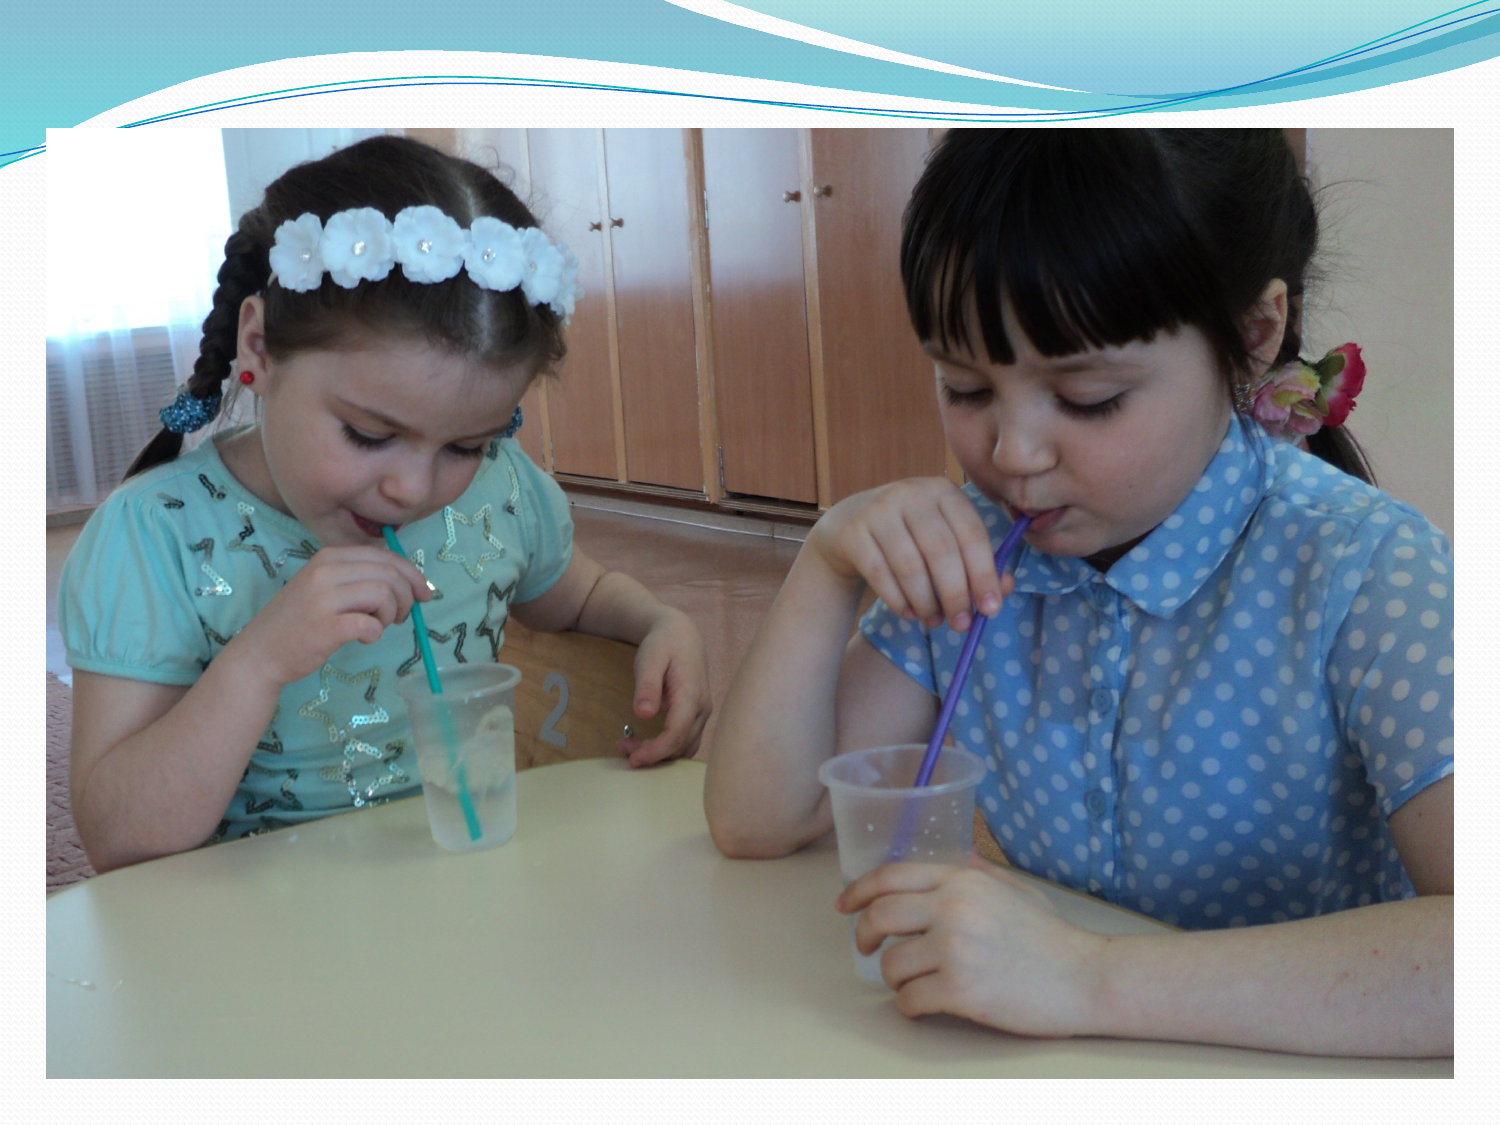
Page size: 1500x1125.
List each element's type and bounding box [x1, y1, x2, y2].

picture [46, 128, 1454, 1079]
